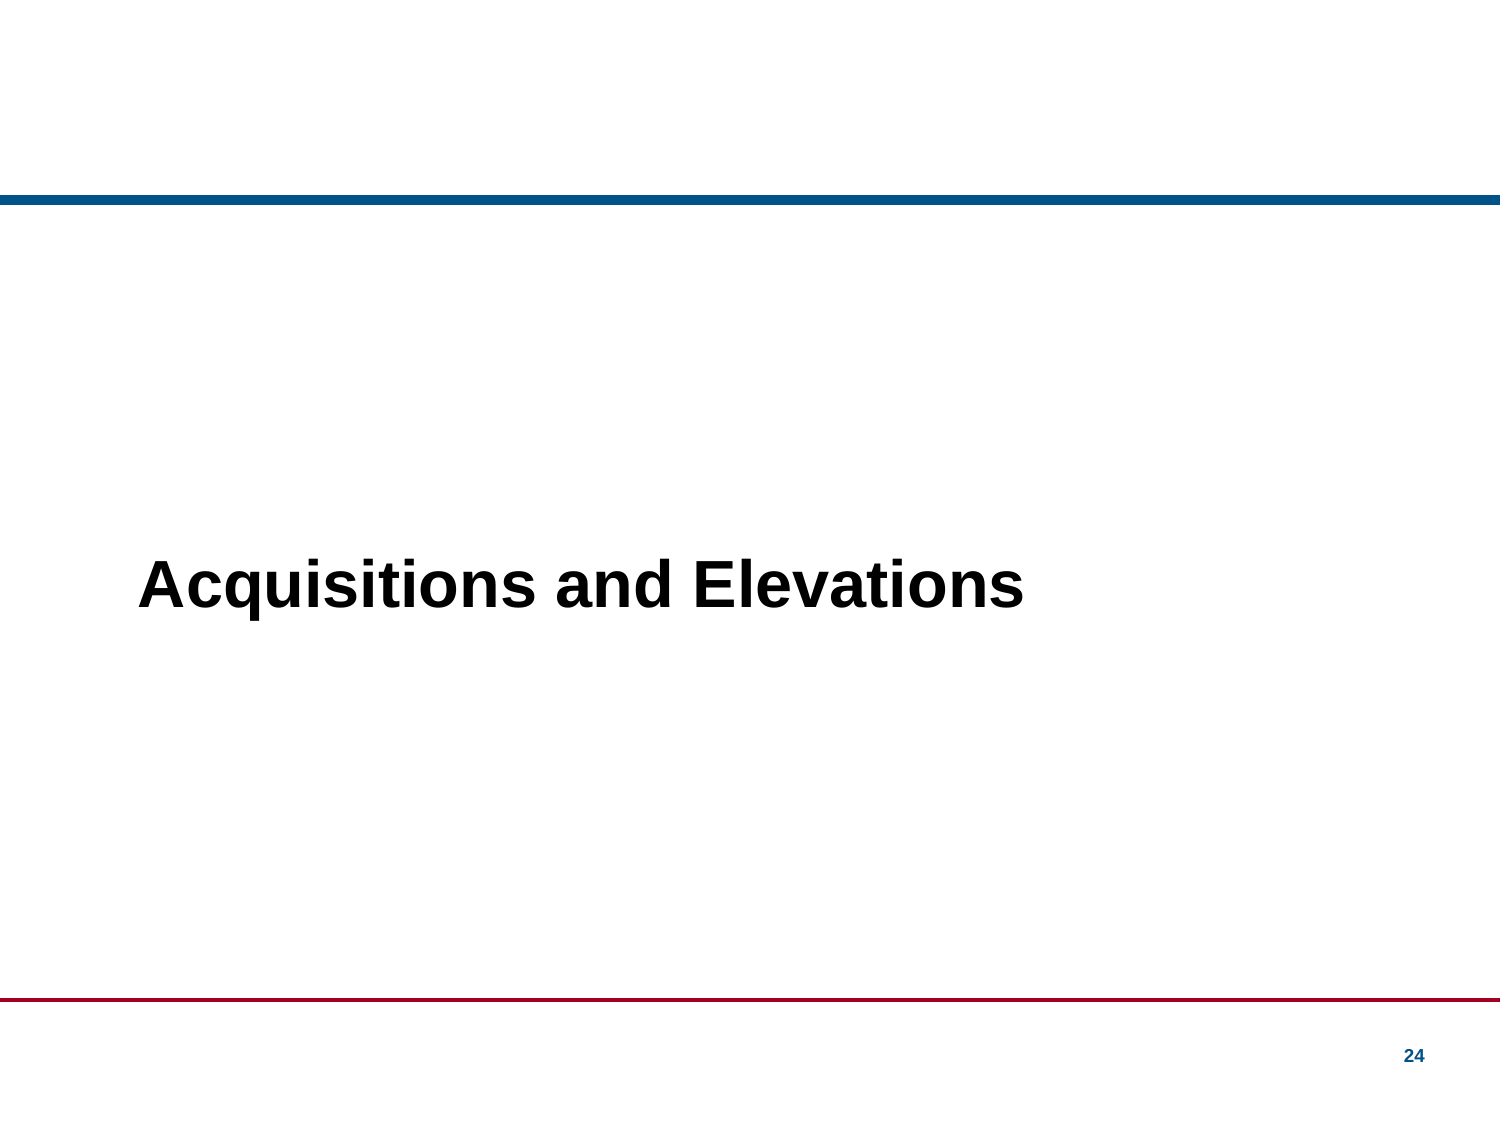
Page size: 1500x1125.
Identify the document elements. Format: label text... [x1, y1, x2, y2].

slide_number 24 [1374, 1035, 1425, 1074]
title Acquisitions and Elevations [138, 224, 1425, 938]
